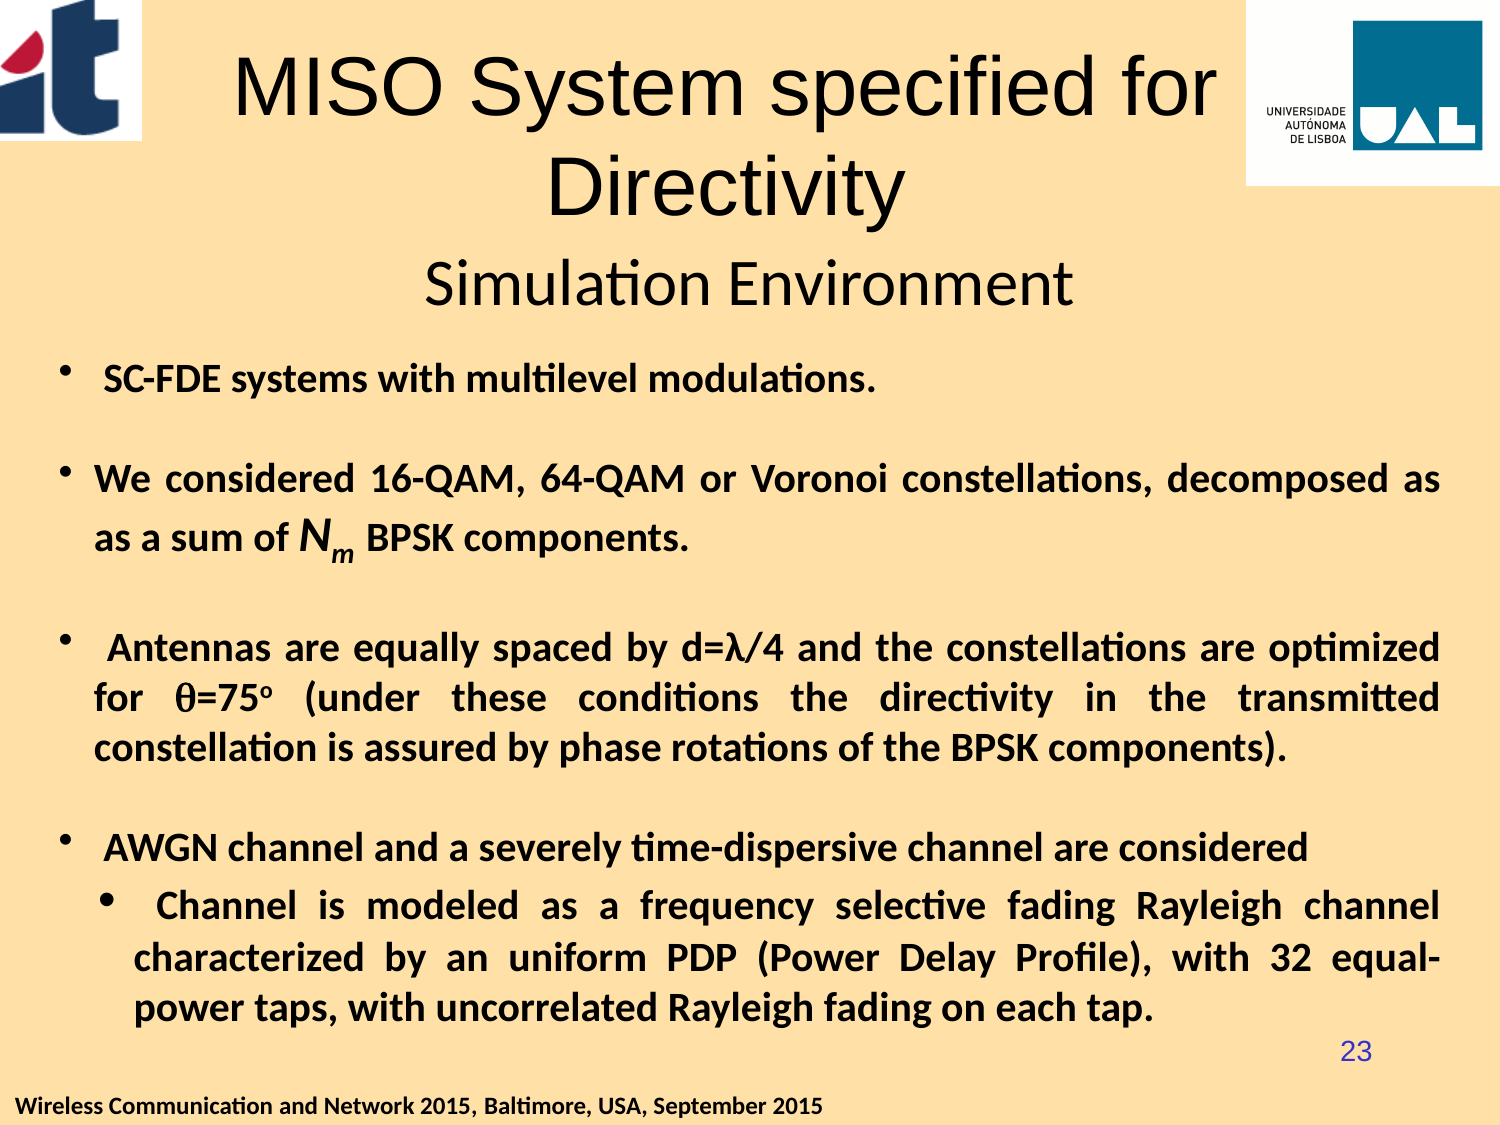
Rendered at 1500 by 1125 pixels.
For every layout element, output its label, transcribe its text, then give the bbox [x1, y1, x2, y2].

text_box SC-FDE systems with multilevel modulations. We considered 16-QAM, 64-QAM or Voronoi constellations, decomposed as as a sum of Nm BPSK components. Antennas are equally spaced by d=λ/4 and the constellations are optimized for =75o (under these conditions the directivity in the transmitted constellation is assured by phase rotations of the BPSK components). AWGN channel and a severely time-dispersive channel are considered Channel is modeled as a frequency selective fading Rayleigh channel characterized by an uniform PDP (Power Delay Profile), with 32 equal-power taps, with uncorrelated Rayleigh fading on each tap. [43, 343, 1457, 1087]
title Simulation Environment [112, 231, 1388, 315]
picture [1440, 108, 1475, 143]
picture [1364, 108, 1396, 143]
picture [1246, 0, 1500, 186]
picture [0, 0, 142, 141]
text_box MISO System specified for Directivity [88, 78, 1364, 187]
picture [1395, 109, 1434, 143]
